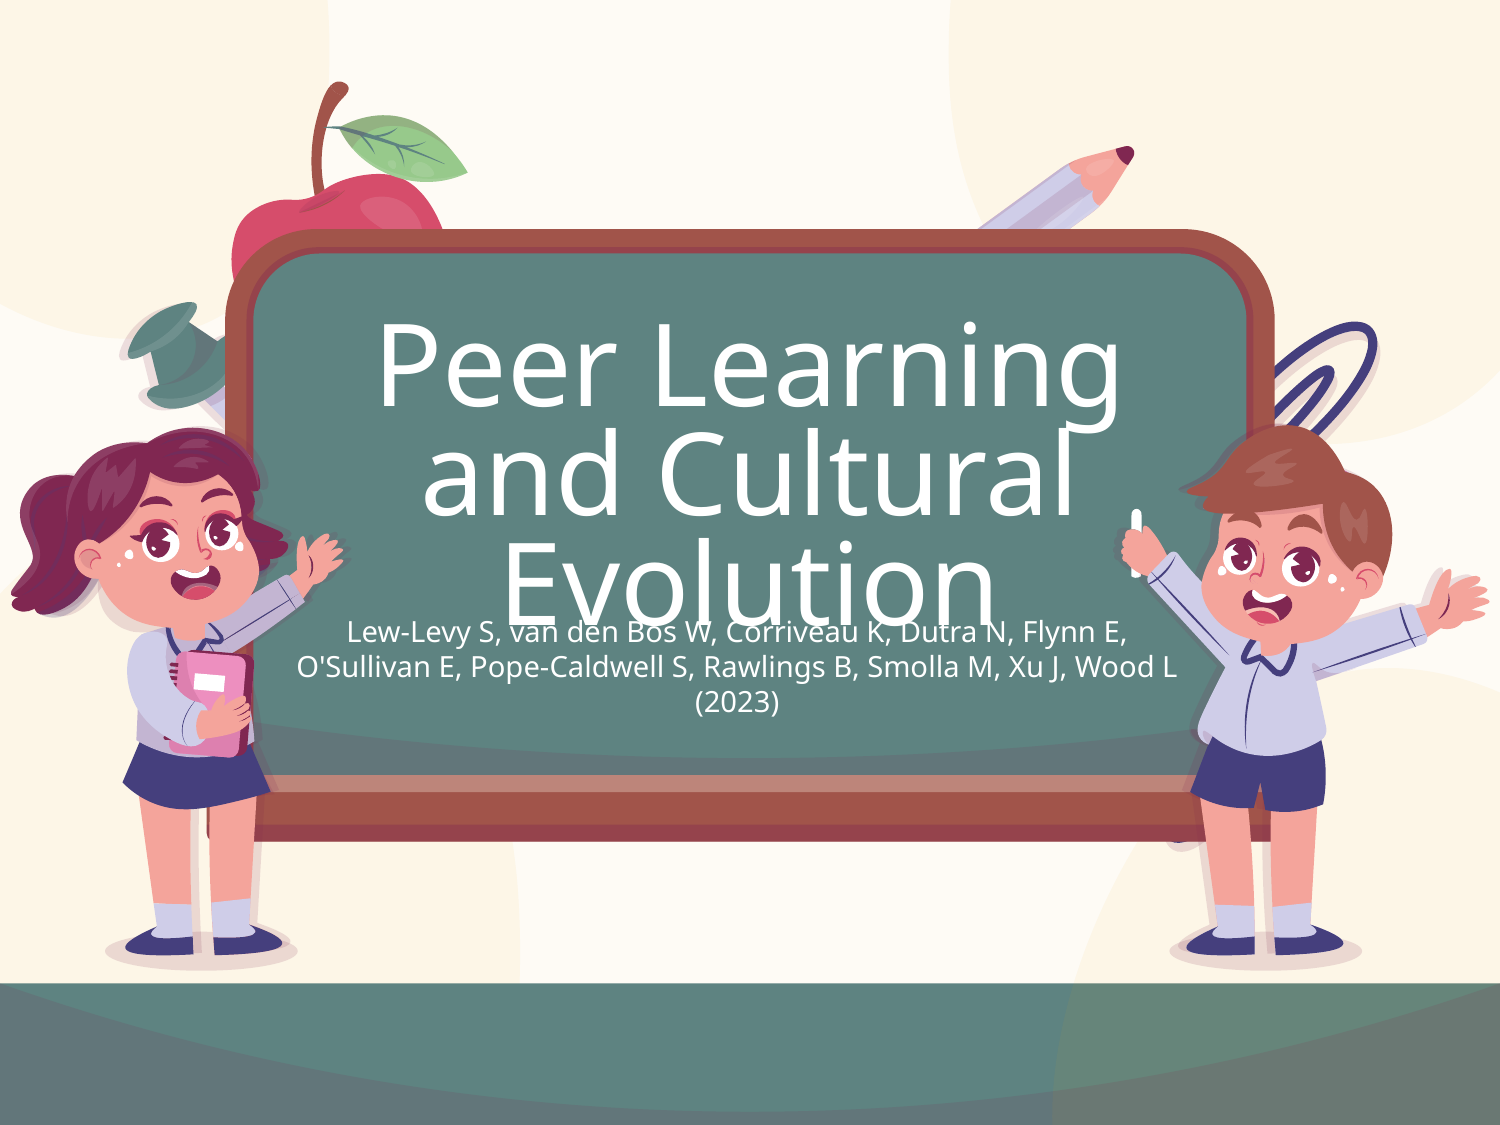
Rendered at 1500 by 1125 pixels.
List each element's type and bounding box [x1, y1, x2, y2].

text_box [1120, 418, 1490, 971]
text_box [116, 51, 1417, 423]
text_box [9, 424, 353, 971]
text_box [206, 228, 1294, 842]
